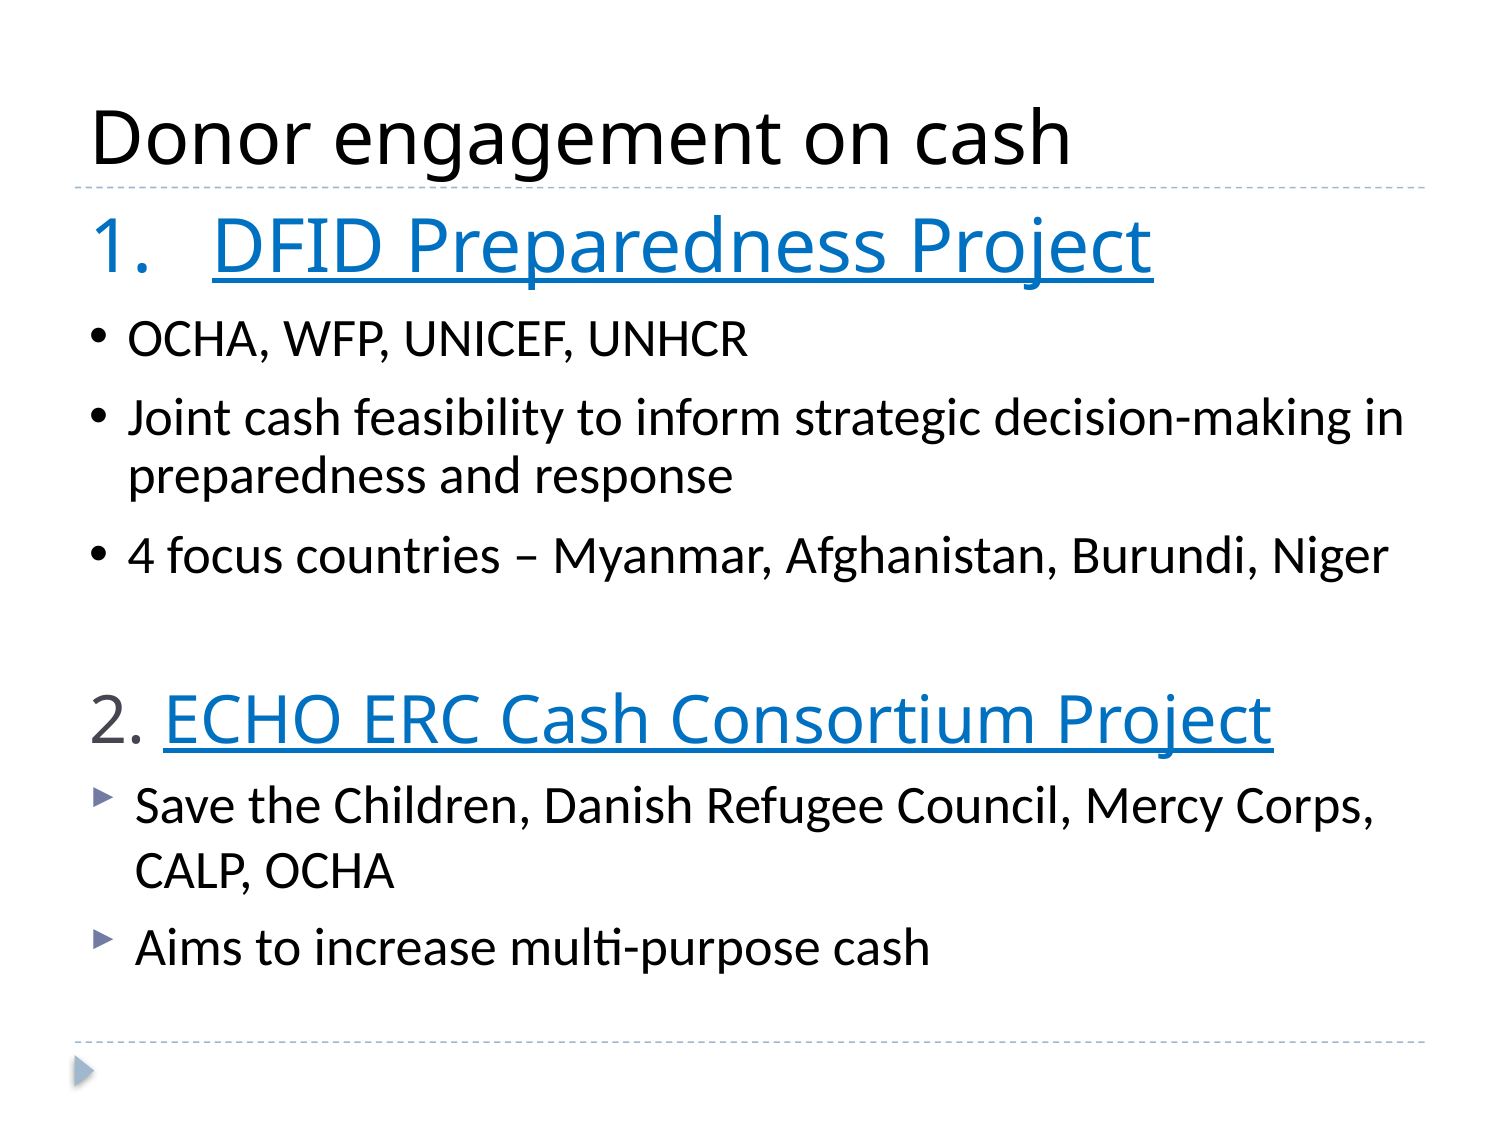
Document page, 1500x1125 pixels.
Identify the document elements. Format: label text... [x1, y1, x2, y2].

title Donor engagement on cash [75, 24, 1425, 188]
list DFID Preparedness Project OCHA, WFP, UNICEF, UNHCR Joint cash feasibility to inform strategic decision-making in preparedness and response 4 focus countries – Myanmar, Afghanistan, Burundi, Niger 2. ECHO ERC Cash Consortium Project Save the Children, Danish Refugee Council, Mercy Corps, CALP, OCHA Aims to increase multi-purpose cash [75, 200, 1425, 1010]
